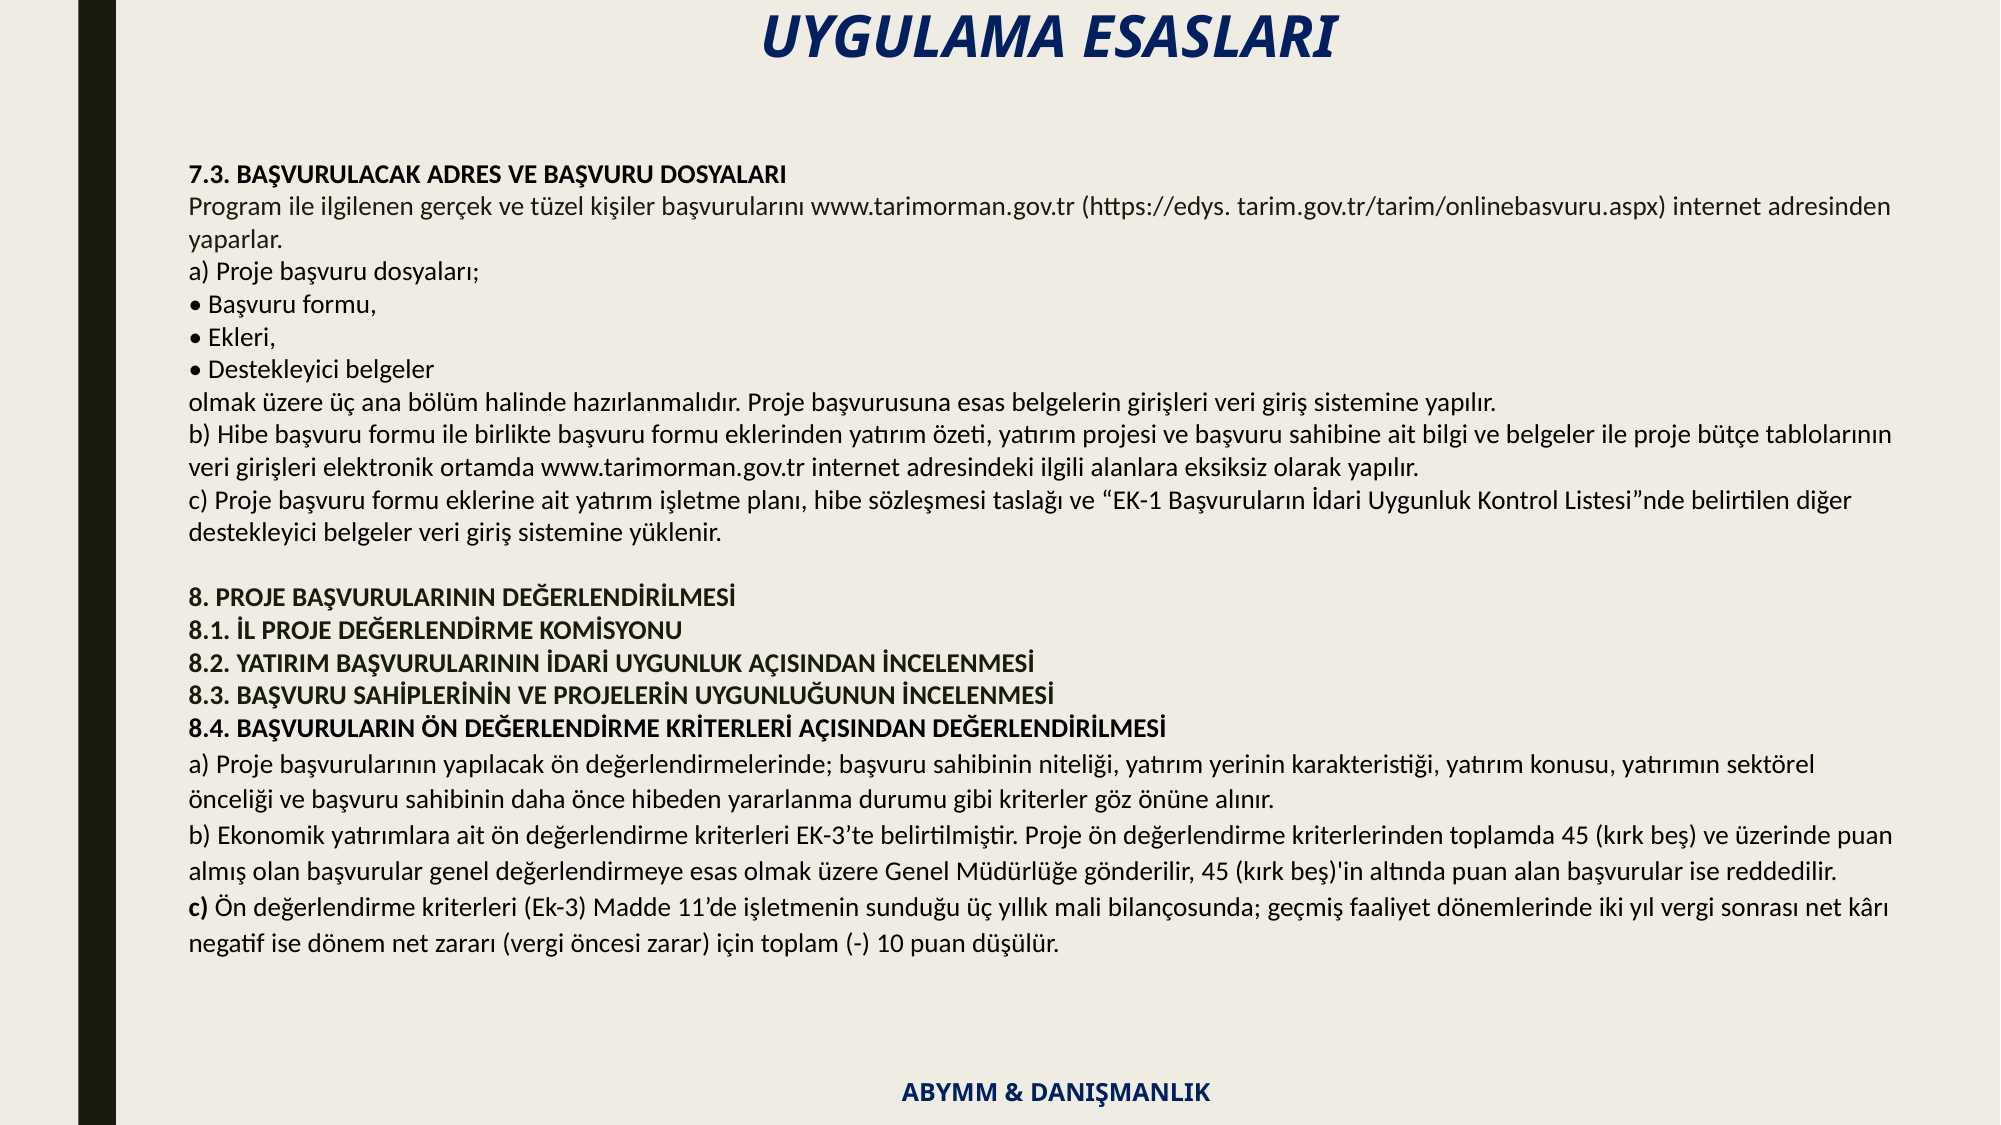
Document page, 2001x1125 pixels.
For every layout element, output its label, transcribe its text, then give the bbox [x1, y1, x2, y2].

list 7.3. BAŞVURULACAK ADRES VE BAŞVURU DOSYALARI Program ile ilgilenen gerçek ve tüzel kişiler başvurularını www.tarimorman.gov.tr (https://edys. tarim.gov.tr/tarim/onlinebasvuru.aspx) internet adresinden yaparlar. a) Proje başvuru dosyaları; • Başvuru formu, • Ekleri, • Destekleyici belgeler olmak üzere üç ana bölüm halinde hazırlanmalıdır. Proje başvurusuna esas belgelerin girişleri veri giriş sistemine yapılır. b) Hibe başvuru formu ile birlikte başvuru formu eklerinden yatırım özeti, yatırım projesi ve başvuru sahibine ait bilgi ve belgeler ile proje bütçe tablolarının veri girişleri elektronik ortamda www.tarimorman.gov.tr internet adresindeki ilgili alanlara eksiksiz olarak yapılır. c) Proje başvuru formu eklerine ait yatırım işletme planı, hibe sözleşmesi taslağı ve “EK-1 Başvuruların İdari Uygunluk Kontrol Listesi”nde belirtilen diğer destekleyici belgeler veri giriş sistemine yüklenir. 8. PROJE BAŞVURULARININ DEĞERLENDİRİLMESİ 8.1. İL PROJE DEĞERLENDİRME KOMİSYONU 8.2. YATIRIM BAŞVURULARININ İDARİ UYGUNLUK AÇISINDAN İNCELENMESİ 8.3. BAŞVURU SAHİPLERİNİN VE PROJELERİN UYGUNLUĞUNUN İNCELENMESİ 8.4. BAŞVURULARIN ÖN DEĞERLENDİRME KRİTERLERİ AÇISINDAN DEĞERLENDİRİLMESİ a) Proje başvurularının yapılacak ön değerlendirmelerinde; başvuru sahibinin niteliği, yatırım yerinin karakteristiği, yatırım konusu, yatırımın sektörel önceliği ve başvuru sahibinin daha önce hibeden yararlanma durumu gibi kriterler göz önüne alınır. b) Ekonomik yatırımlara ait ön değerlendirme kriterleri EK-3’te belirtilmiştir. Proje ön değerlendirme kriterlerinden toplamda 45 (kırk beş) ve üzerinde puan almış olan başvurular genel değerlendirmeye esas olmak üzere Genel Müdürlüğe gönderilir, 45 (kırk beş)'in altında puan alan başvurular ise reddedilir. c) Ön değerlendirme kriterleri (Ek-3) Madde 11’de işletmenin sunduğu üç yıllık mali bilançosunda; geçmiş faaliyet dönemlerinde iki yıl vergi sonrası net kârı negatif ise dönem net zararı (vergi öncesi zarar) için toplam (-) 10 puan düşülür. [173, 148, 1913, 1007]
text_box UYGULAMA ESASLARI [112, 0, 2000, 129]
footer ABYMM & DANIŞMANLIK [112, 1058, 2000, 1125]
